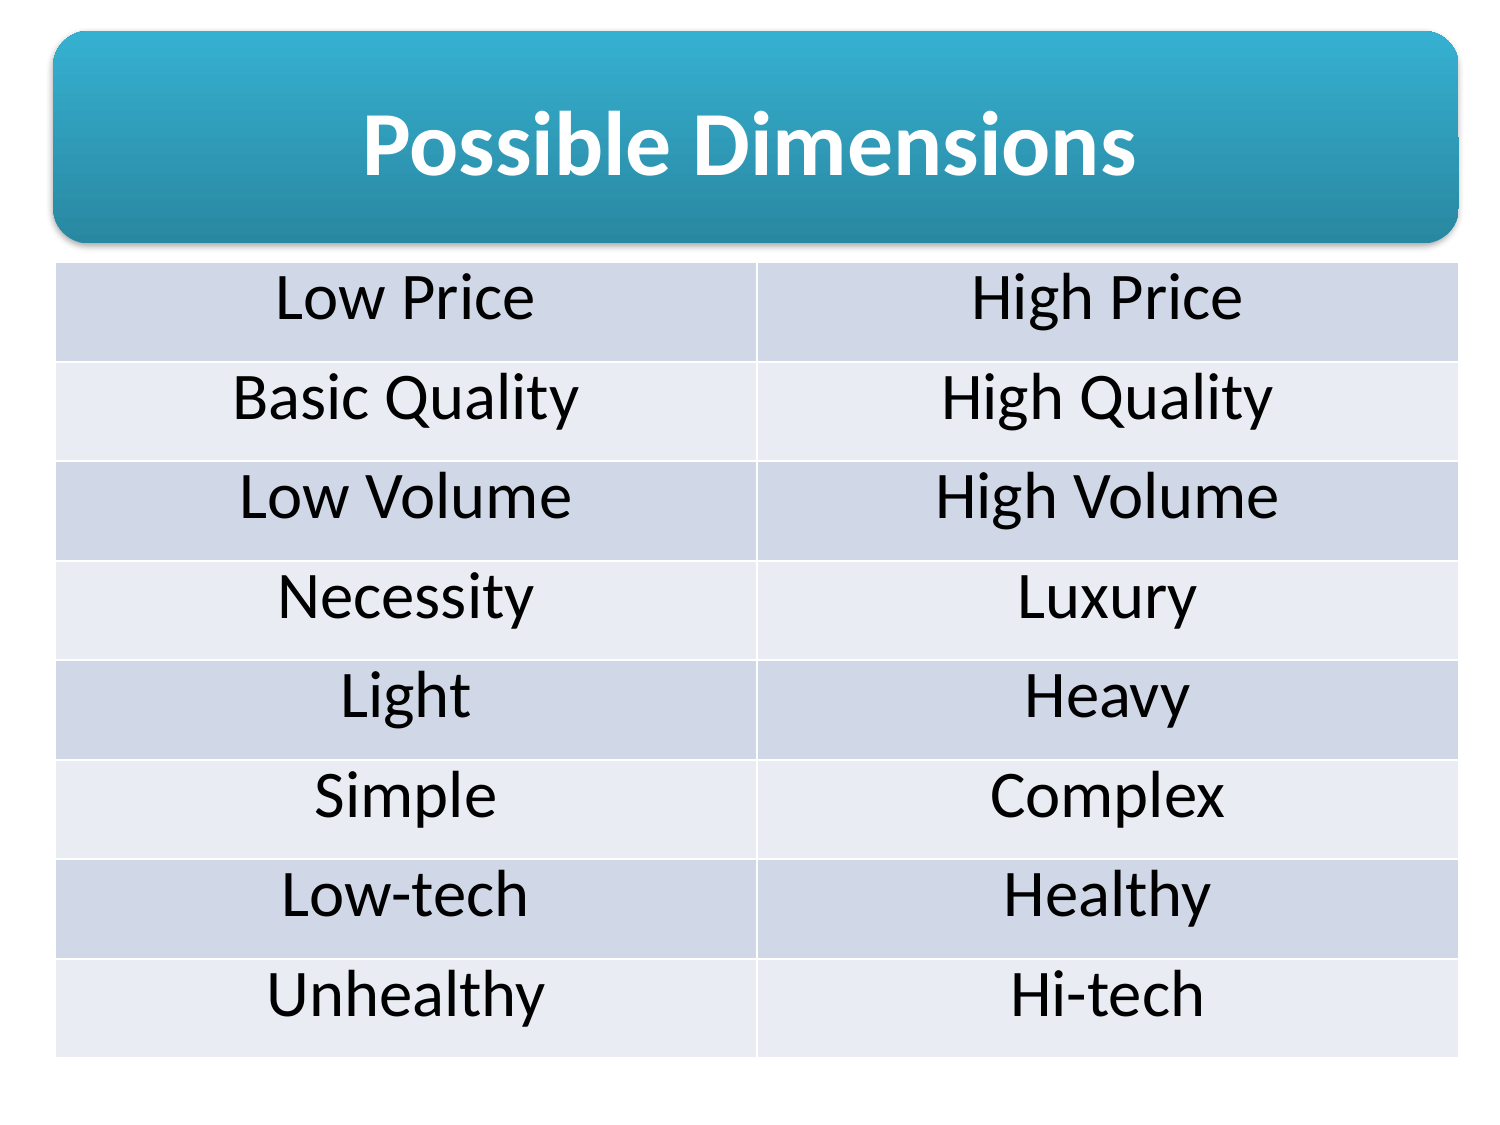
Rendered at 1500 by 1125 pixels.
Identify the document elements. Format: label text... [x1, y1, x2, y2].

table_cell Unhealthy [56, 960, 756, 1057]
table_cell Complex [758, 761, 1458, 858]
table_cell Heavy [758, 661, 1458, 759]
title Possible Dimensions [74, 44, 1426, 233]
table_cell Low-tech [56, 860, 756, 958]
table_cell Necessity [56, 562, 756, 659]
text_box [53, 30, 1459, 244]
table_header Low Price [56, 263, 756, 361]
table_cell Healthy [758, 860, 1458, 958]
table_header High Price [758, 263, 1458, 361]
table_cell High Volume [758, 462, 1458, 560]
table_cell Hi-tech [758, 960, 1458, 1057]
table_cell Simple [56, 761, 756, 858]
table_cell Low Volume [56, 462, 756, 560]
table_cell Basic Quality [56, 363, 756, 460]
table_cell High Quality [758, 363, 1458, 460]
table_cell Light [56, 661, 756, 759]
table_cell Luxury [758, 562, 1458, 659]
